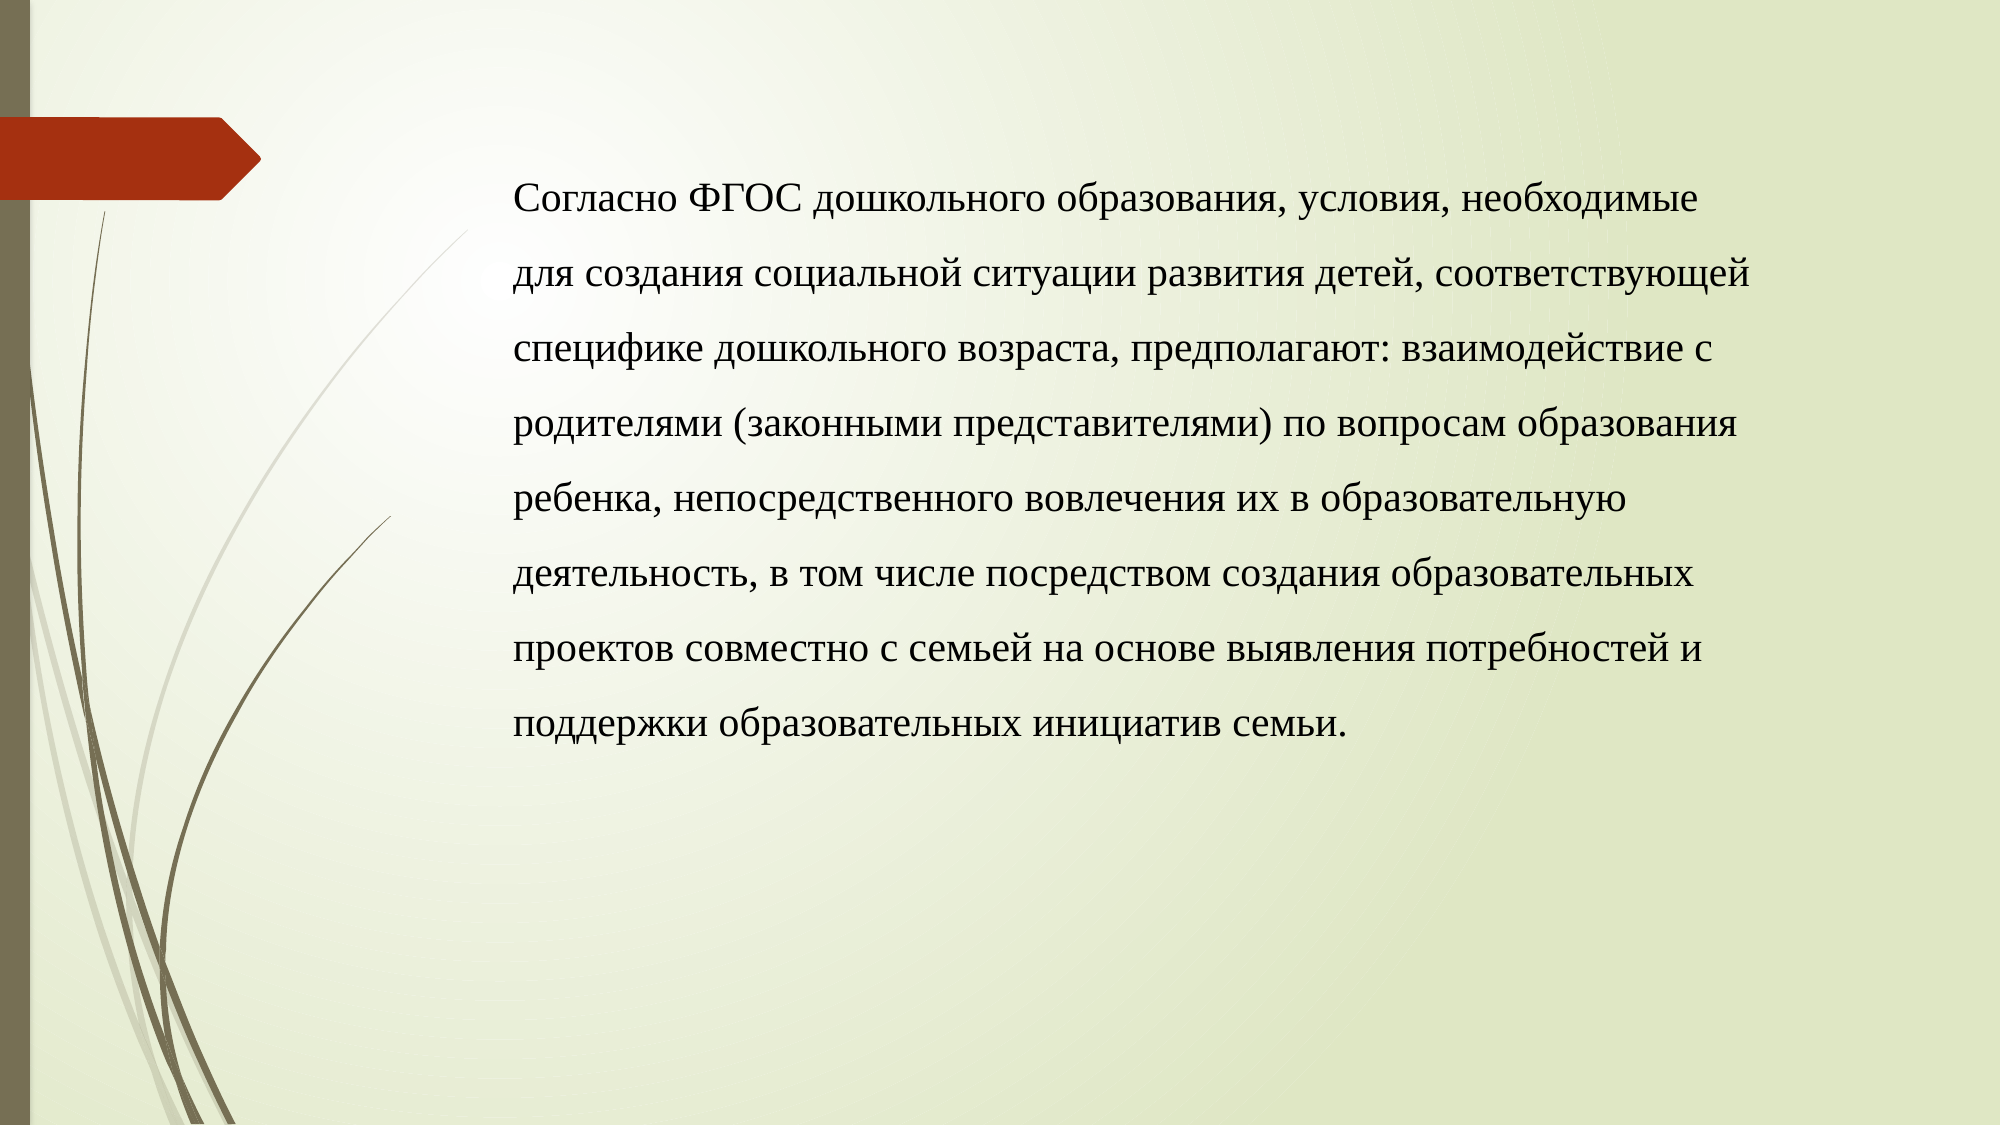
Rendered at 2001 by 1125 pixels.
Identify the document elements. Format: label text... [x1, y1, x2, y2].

text_box Согласно ФГОС дошкольного образования, условия, необходимые для создания социальной ситуации развития детей, соответствующей специфике дошкольного возраста, предполагают: взаимодействие с родителями (законными представителями) по вопросам образования ребенка, непосредственного вовлечения их в образовательную деятельность, в том числе посредством создания образовательных проектов совместно с семьей на основе выявления потребностей и поддержки образовательных инициатив семьи. [498, 137, 1780, 752]
